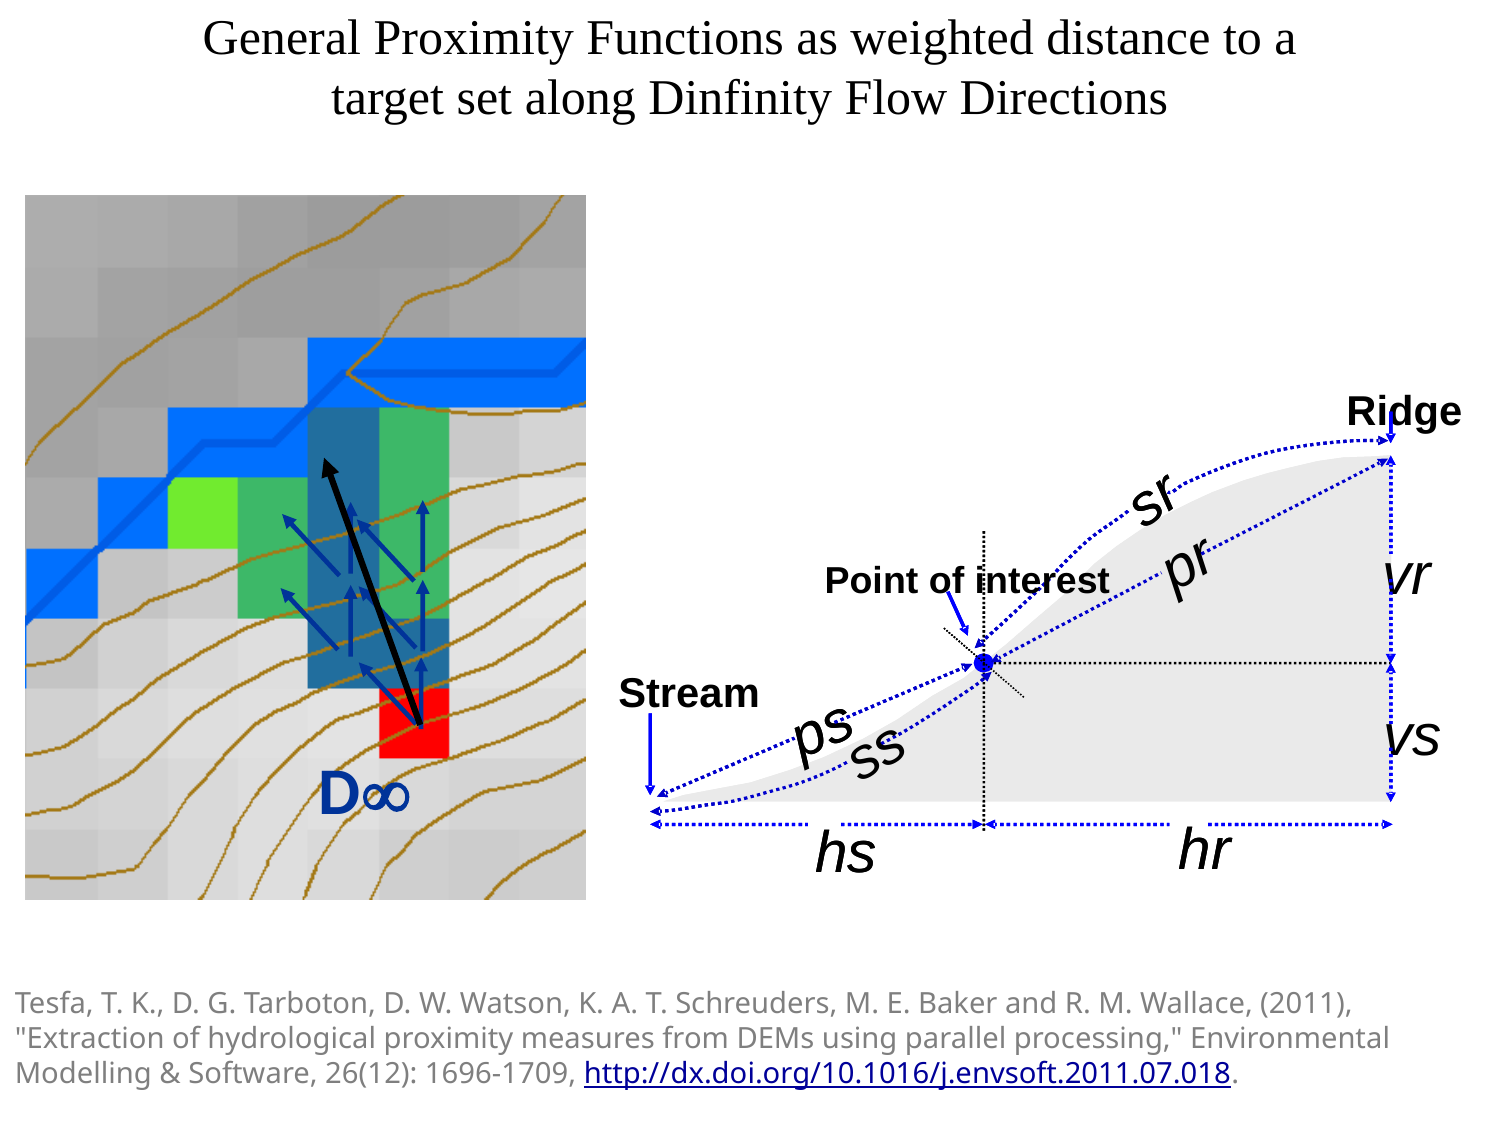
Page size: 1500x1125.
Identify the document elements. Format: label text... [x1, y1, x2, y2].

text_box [280, 457, 475, 837]
text_box Tesfa, T. K., D. G. Tarboton, D. W. Watson, K. A. T. Schreuders, M. E. Baker and R. M. Wallace, (2011), "Extraction of hydrological proximity measures from DEMs using parallel processing," Environmental Modelling & Software, 26(12): 1696-1709, http://dx.doi.org/10.1016/j.envsoft.2011.07.018. [0, 977, 1500, 1102]
picture [25, 195, 587, 901]
title General Proximity Functions as weighted distance to a target set along Dinfinity Flow Directions [144, 21, 1356, 109]
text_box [617, 377, 1464, 886]
